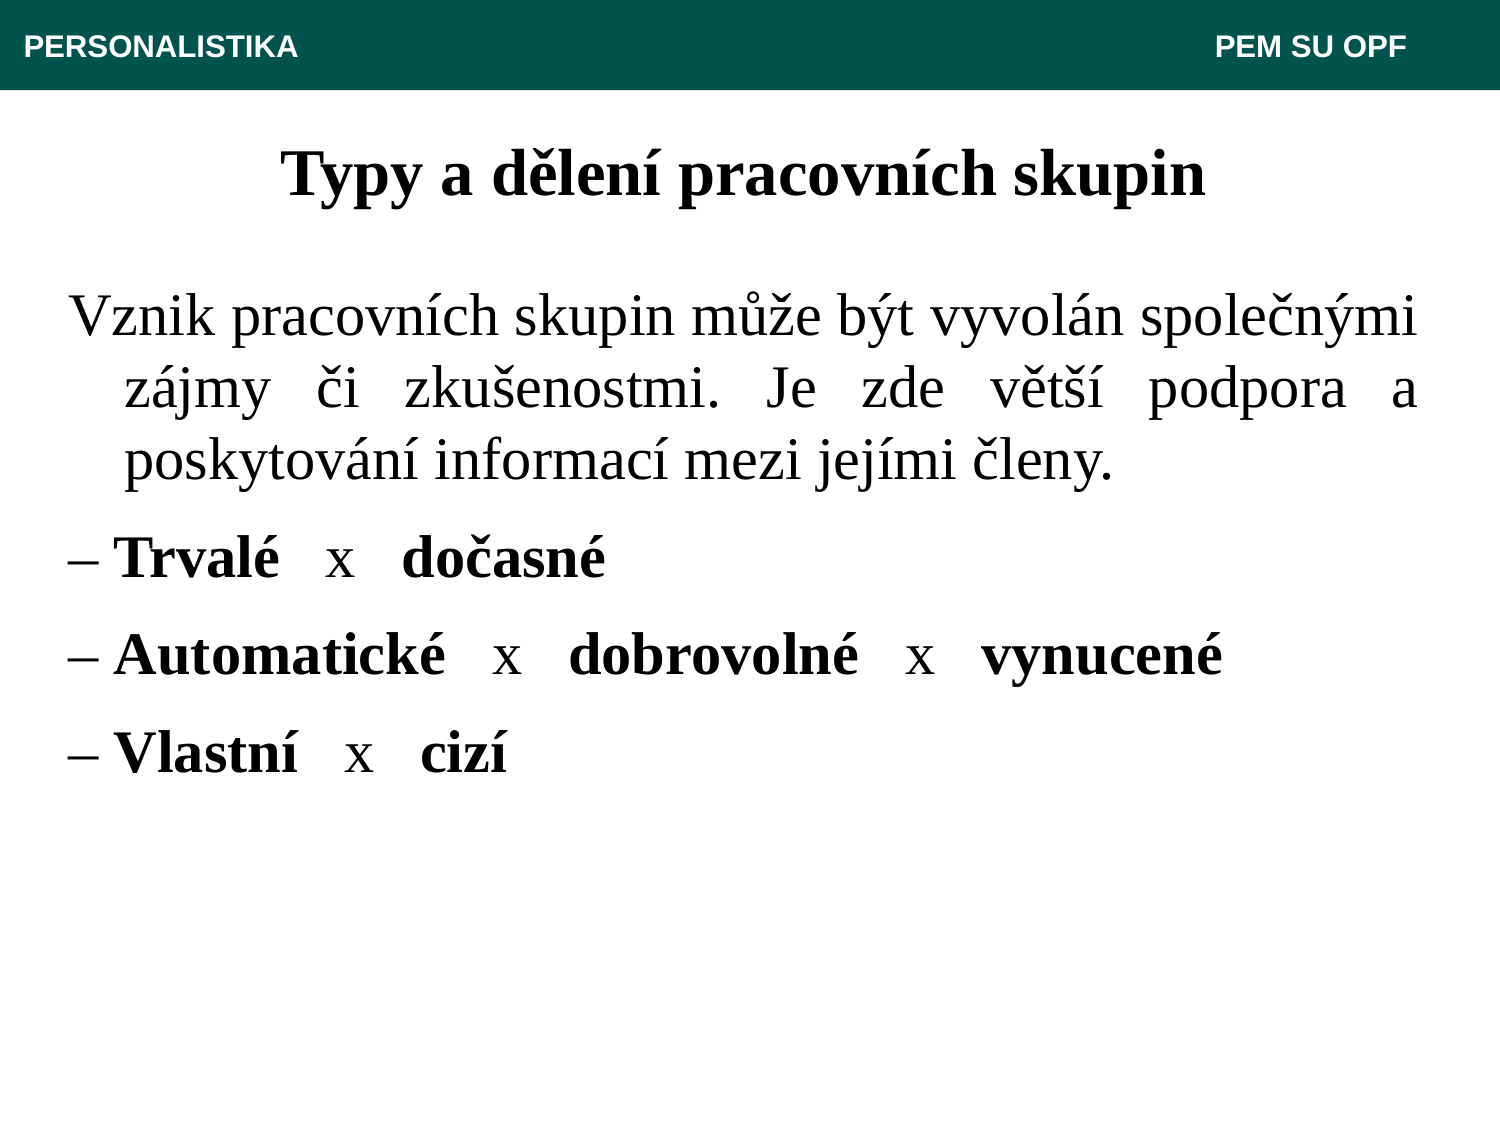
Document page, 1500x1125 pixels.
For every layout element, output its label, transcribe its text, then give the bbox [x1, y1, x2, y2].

title Typy a dělení pracovních skupin [100, 128, 1388, 209]
text_box PERSONALISTIKA PEM SU OPF [0, 0, 1500, 92]
list Vznik pracovních skupin může být vyvolán společnými zájmy či zkušenostmi. Je zde větší podpora a poskytování informací mezi jejími členy. – Trvalé x dočasné – Automatické x dobrovolné x vynucené – Vlastní x cizí [52, 266, 1436, 1067]
